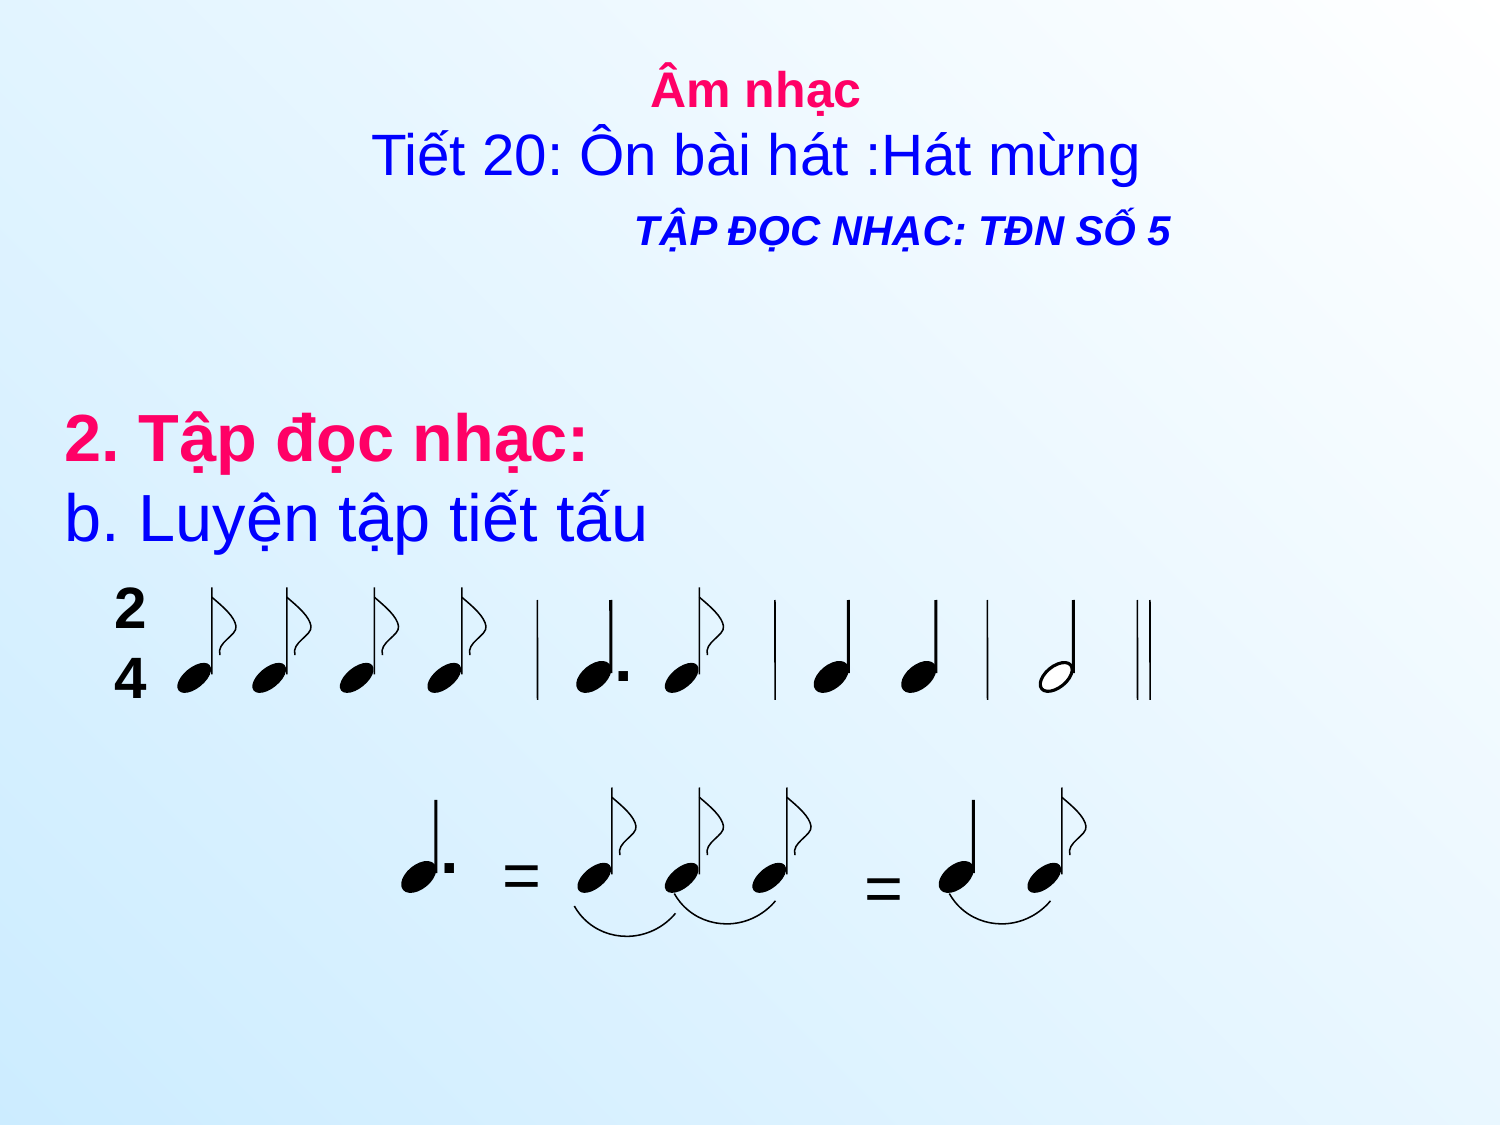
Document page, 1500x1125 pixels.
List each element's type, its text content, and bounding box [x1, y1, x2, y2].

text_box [424, 587, 488, 688]
text_box = [850, 837, 919, 933]
text_box [574, 885, 676, 937]
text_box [174, 587, 238, 688]
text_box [749, 787, 813, 888]
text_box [937, 799, 976, 888]
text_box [337, 587, 401, 688]
text_box Âm nhạc Tiết 20: Ôn bài hát :Hát mừng TẬP ĐỌC NHẠC: TĐN SỐ 5 [137, 49, 1375, 265]
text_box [574, 599, 613, 688]
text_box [399, 799, 438, 888]
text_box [662, 787, 726, 888]
text_box [951, 862, 1051, 924]
text_box [675, 862, 776, 924]
text_box 2. Tập đọc nhạc: b. Luyện tập tiết tấu [50, 387, 1450, 563]
text_box . [600, 562, 650, 703]
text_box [249, 587, 313, 688]
text_box . [438, 799, 474, 895]
text_box 2 4 [99, 562, 163, 718]
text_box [662, 587, 726, 688]
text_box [812, 599, 851, 688]
text_box = [487, 824, 575, 920]
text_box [1024, 787, 1088, 888]
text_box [899, 599, 938, 688]
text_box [1037, 599, 1076, 688]
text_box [574, 787, 638, 888]
